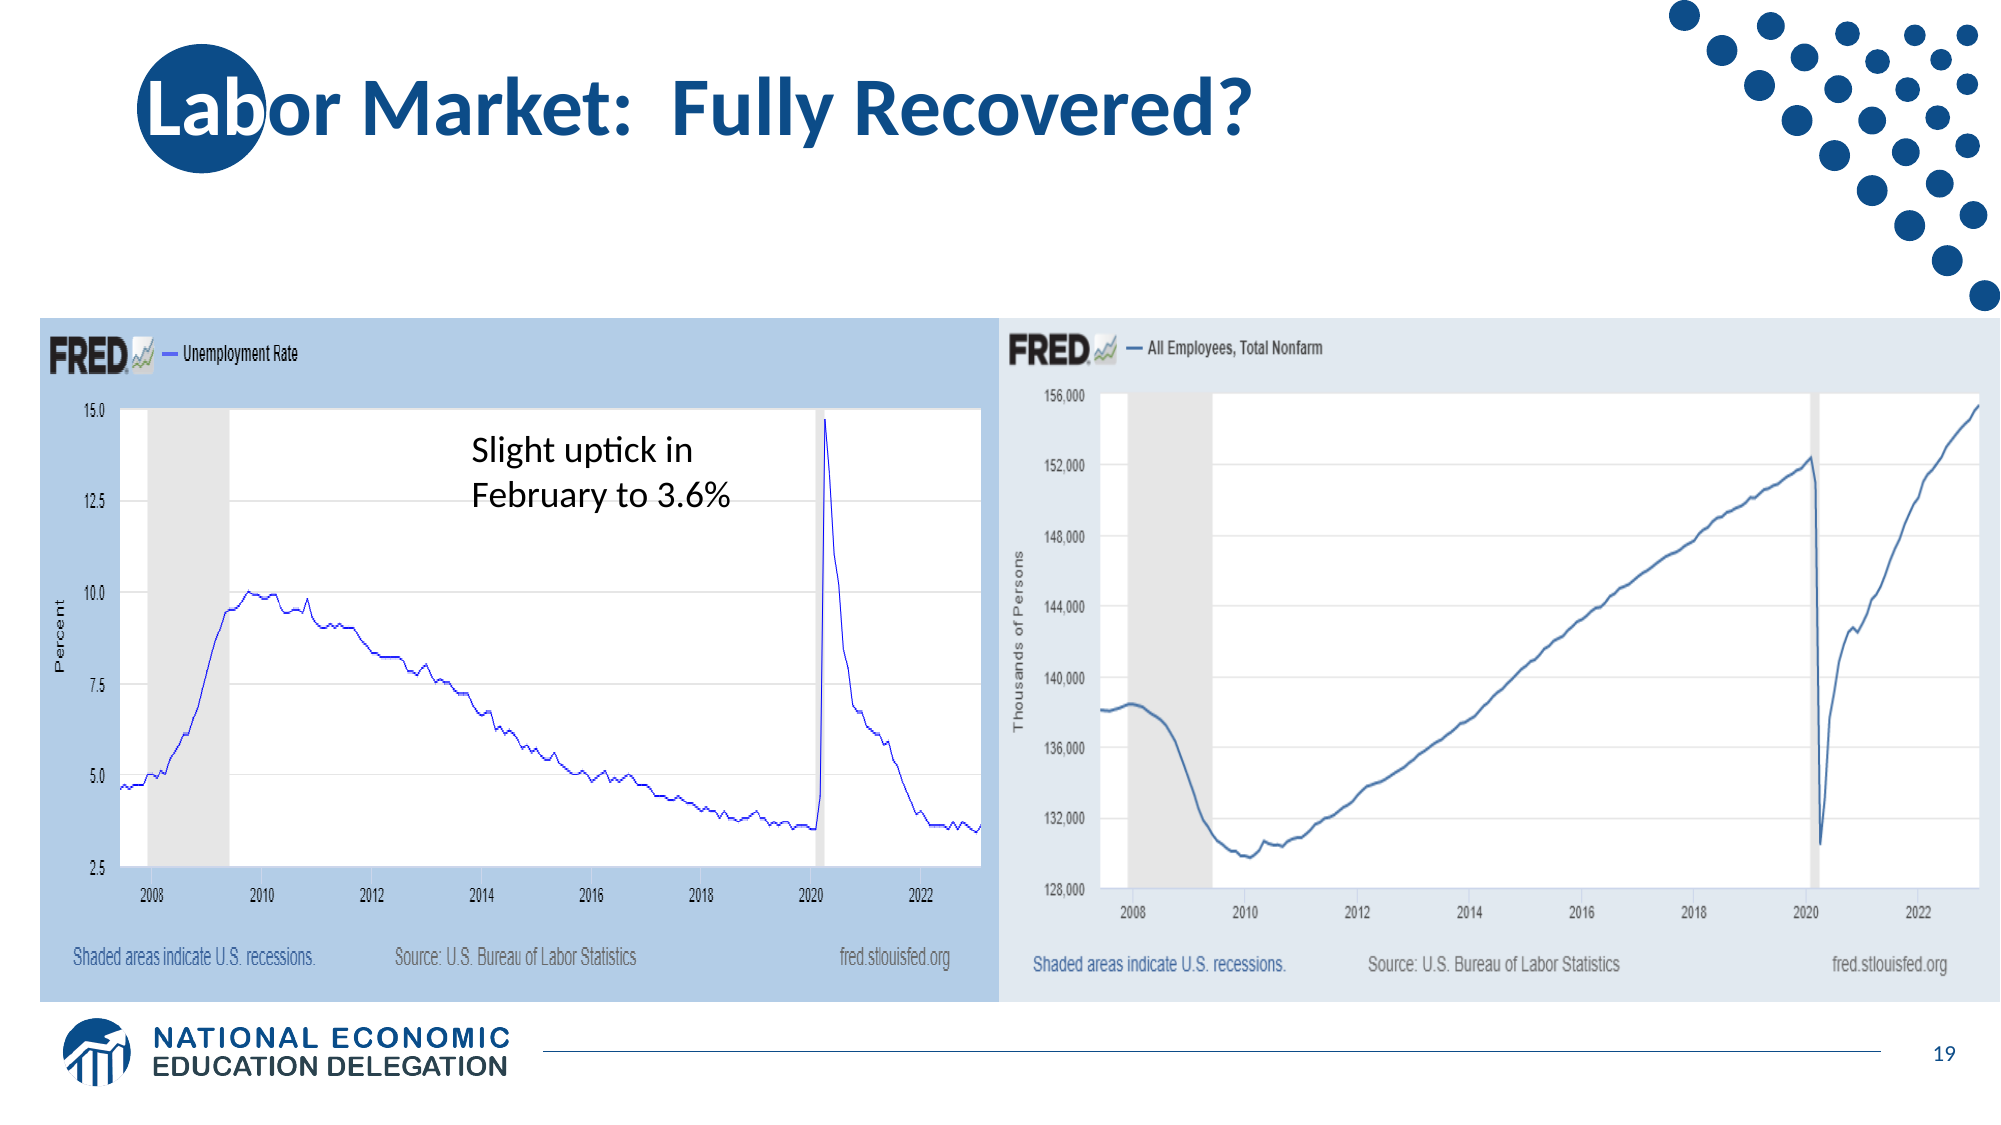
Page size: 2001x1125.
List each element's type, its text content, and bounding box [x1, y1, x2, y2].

title Labor Market: Fully Recovered? [131, 0, 1857, 218]
picture [55, 1013, 520, 1091]
picture [40, 318, 2000, 1002]
slide_number 19 [1521, 1022, 1972, 1082]
